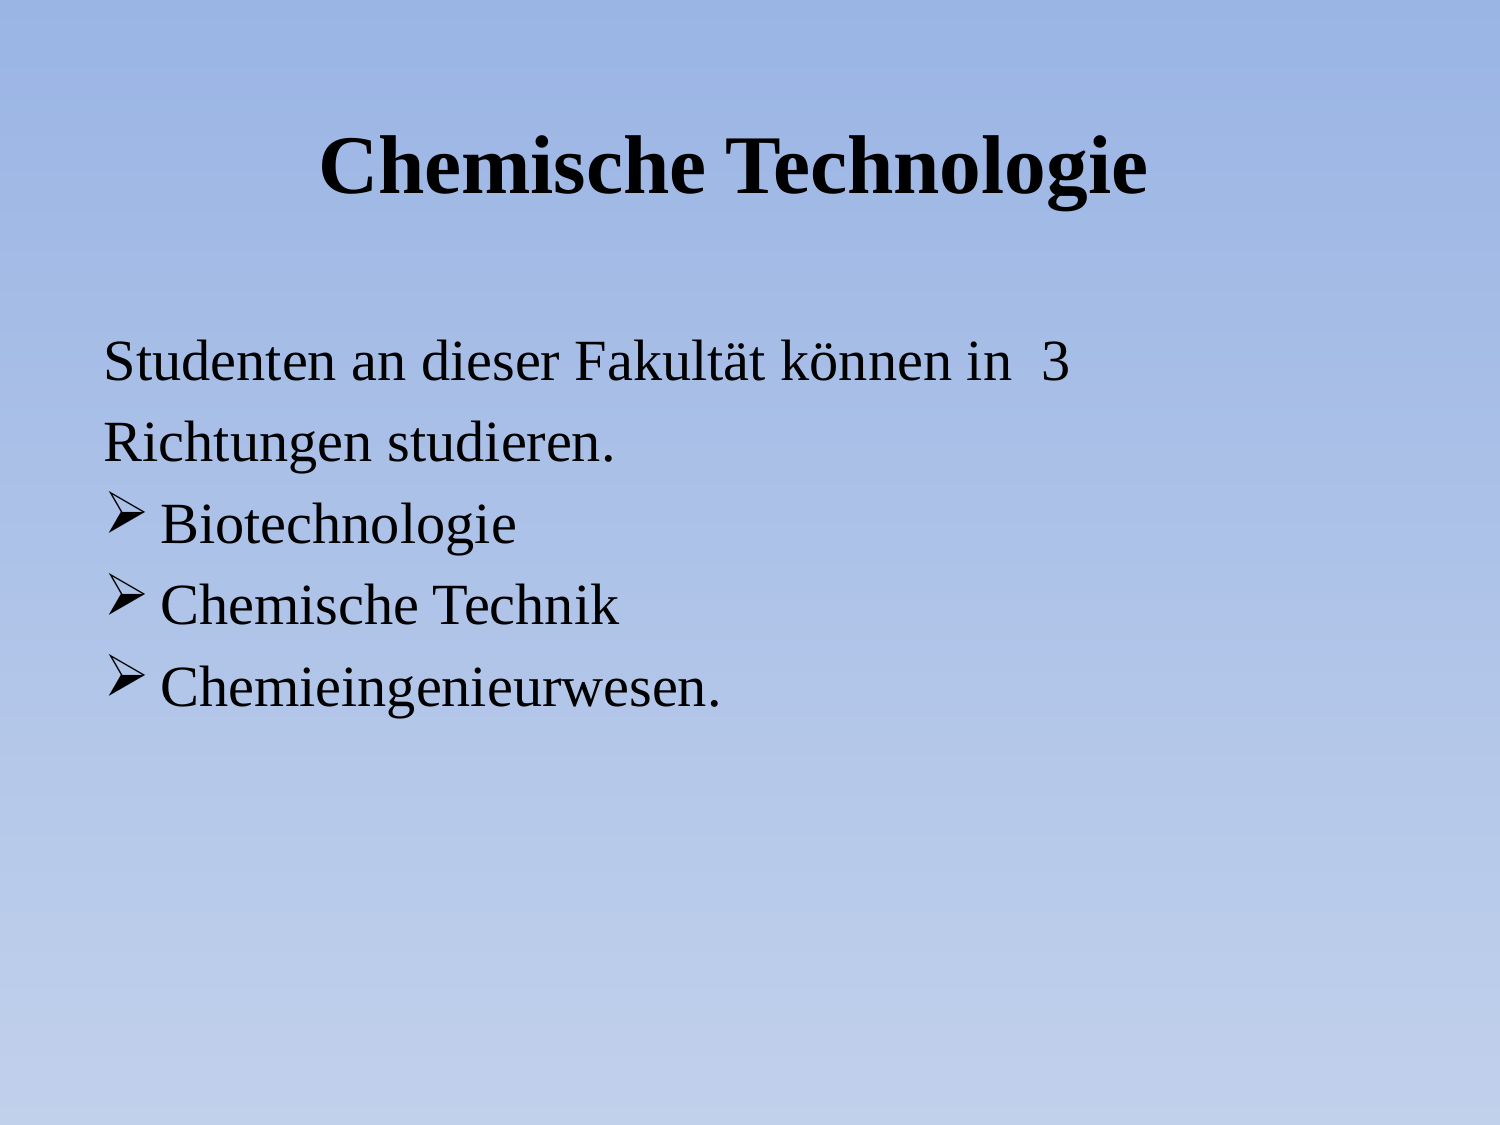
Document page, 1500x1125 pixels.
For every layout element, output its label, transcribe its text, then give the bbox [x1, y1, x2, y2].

list Studenten an dieser Fakultät können in 3 Richtungen studieren. Biotechnologie Chemische Technik Chemieingenieurwesen. [89, 314, 1379, 913]
title Chemische Technologie [58, 66, 1409, 254]
